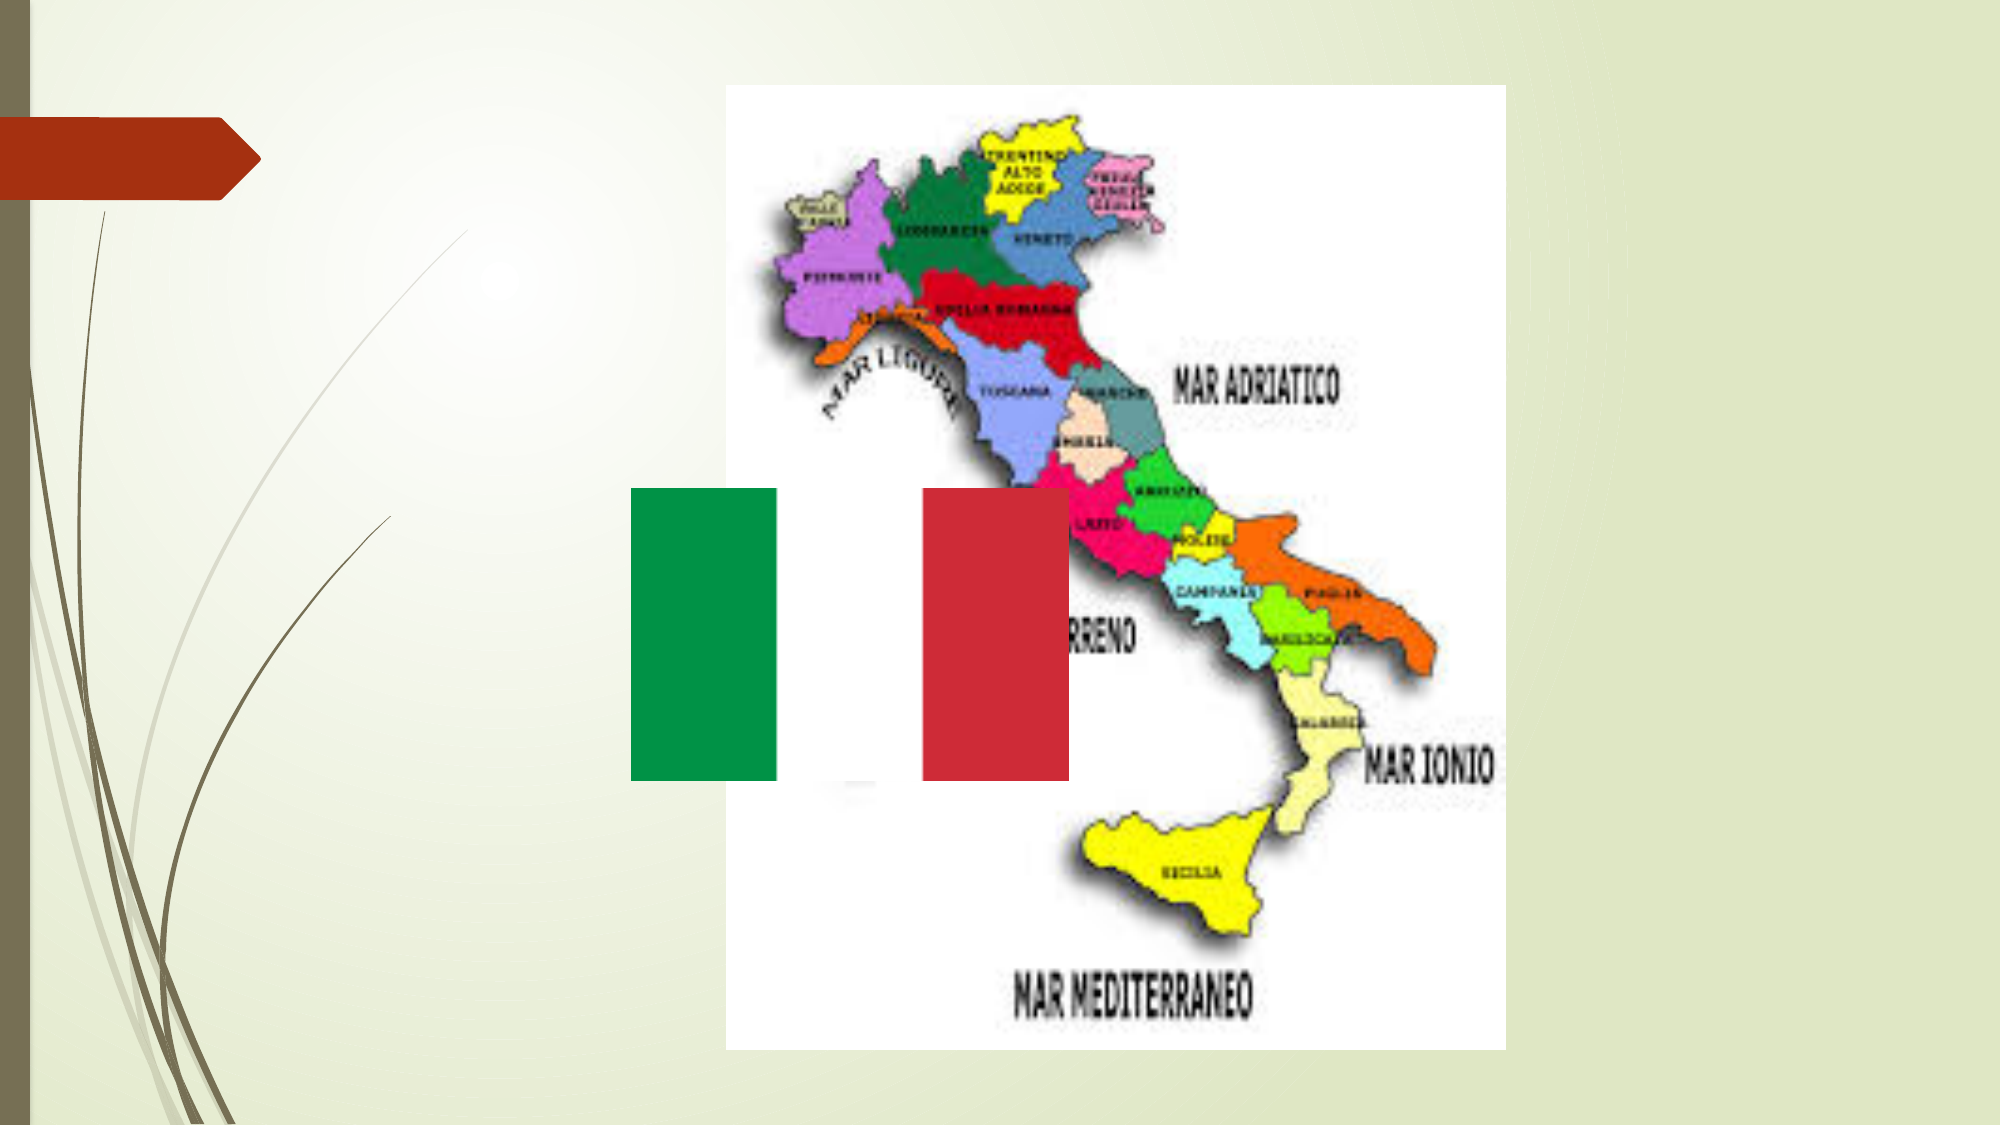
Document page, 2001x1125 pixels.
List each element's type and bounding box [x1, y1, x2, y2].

list [726, 85, 1507, 1051]
picture [630, 488, 1069, 781]
